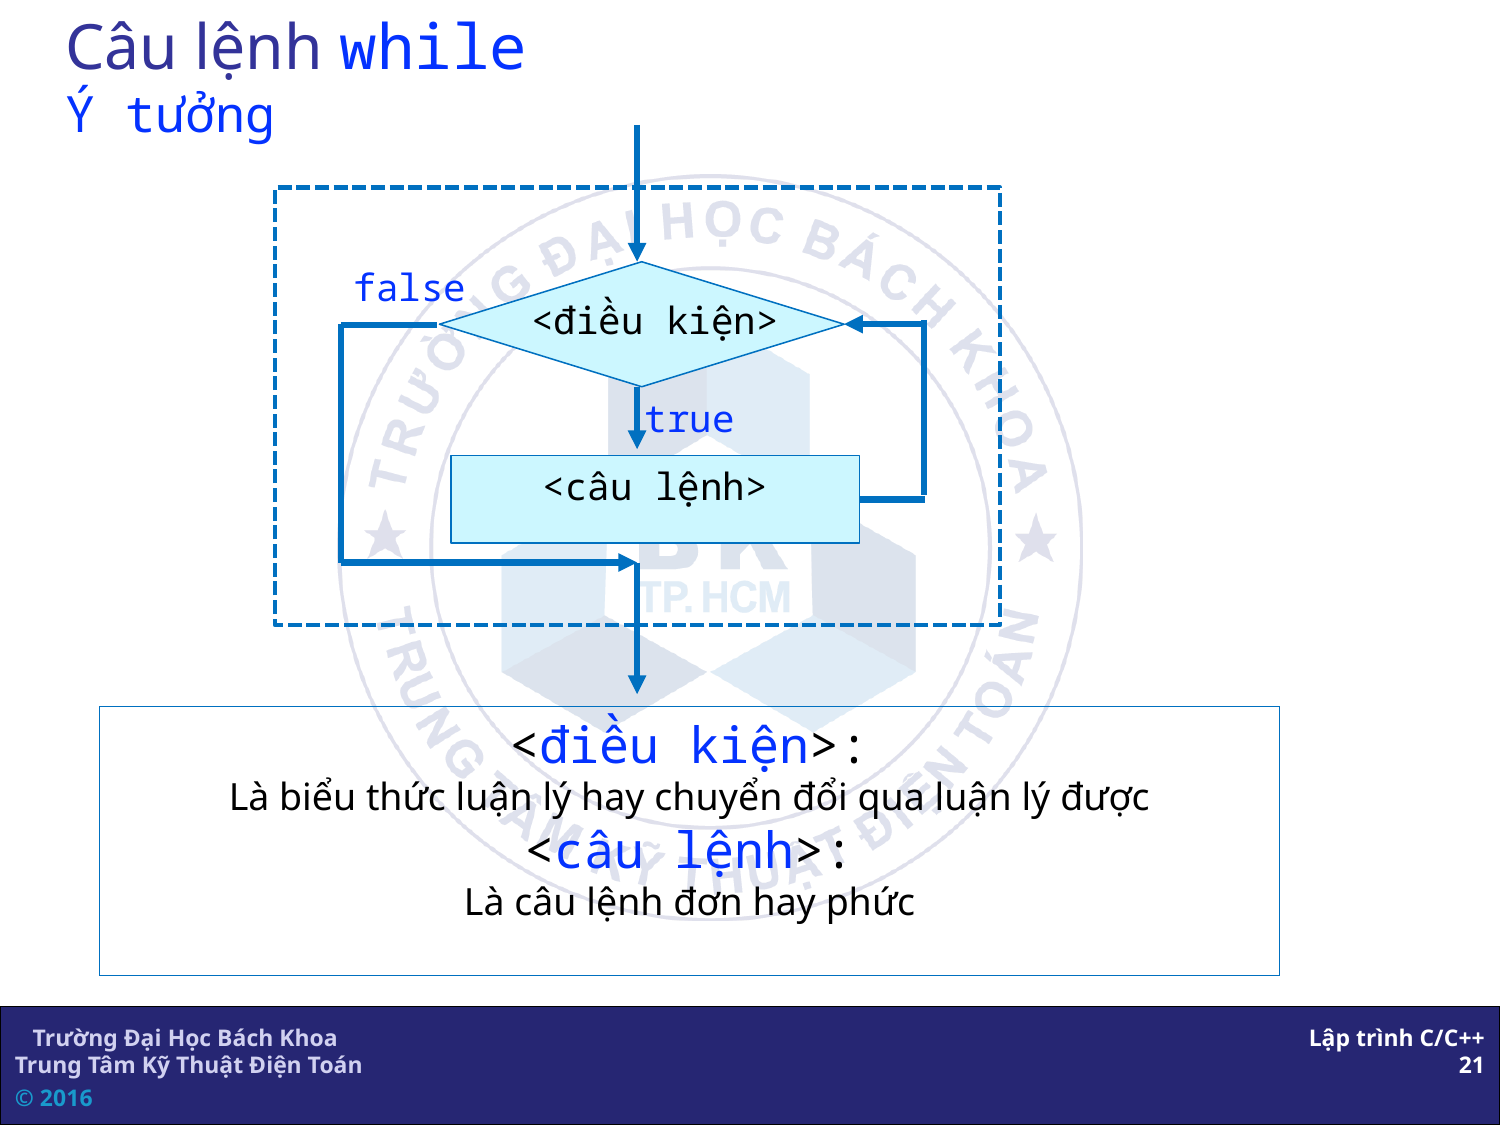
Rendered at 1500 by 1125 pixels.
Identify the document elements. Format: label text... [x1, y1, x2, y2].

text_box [274, 124, 1001, 695]
picture [337, 174, 1083, 706]
title Câu lệnh while Ý tưởng [50, 12, 1463, 150]
text_box <điều kiện>: Là biểu thức luận lý hay chuyển đổi qua luận lý được <câu lệnh>: Là câu lệnh đơn hay phức [99, 706, 1280, 976]
